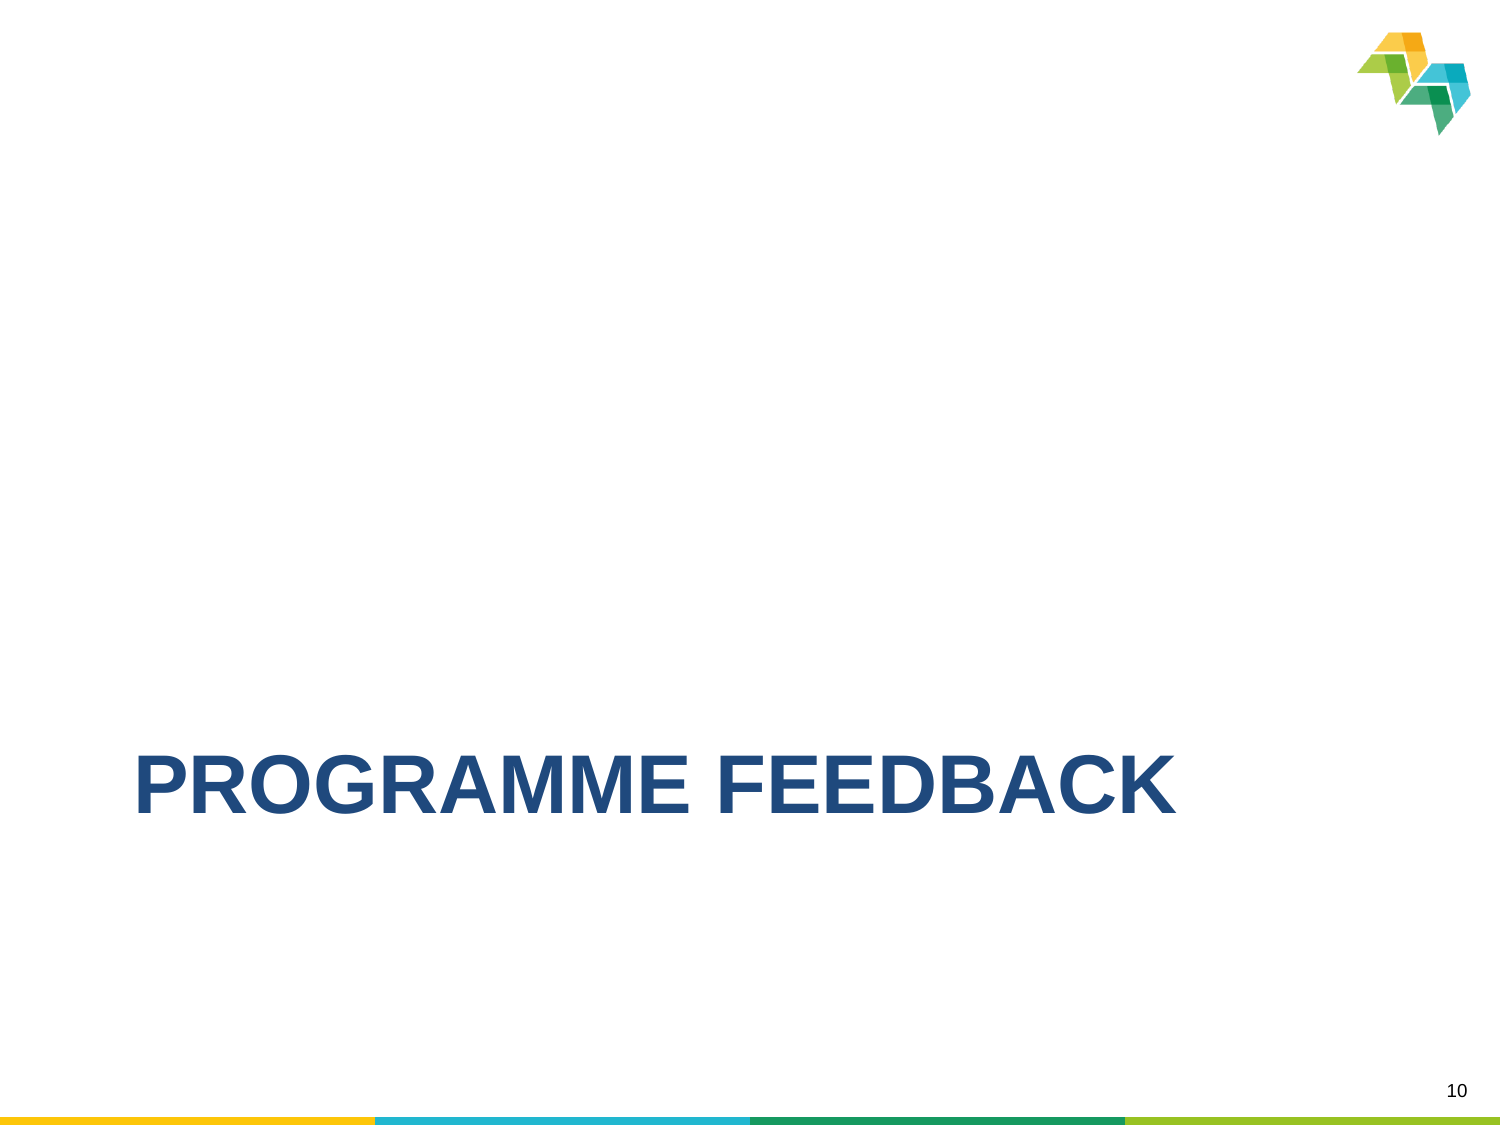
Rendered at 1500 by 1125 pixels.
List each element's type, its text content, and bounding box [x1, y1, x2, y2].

title Programme feedback [118, 722, 1394, 947]
picture [1353, 28, 1471, 138]
